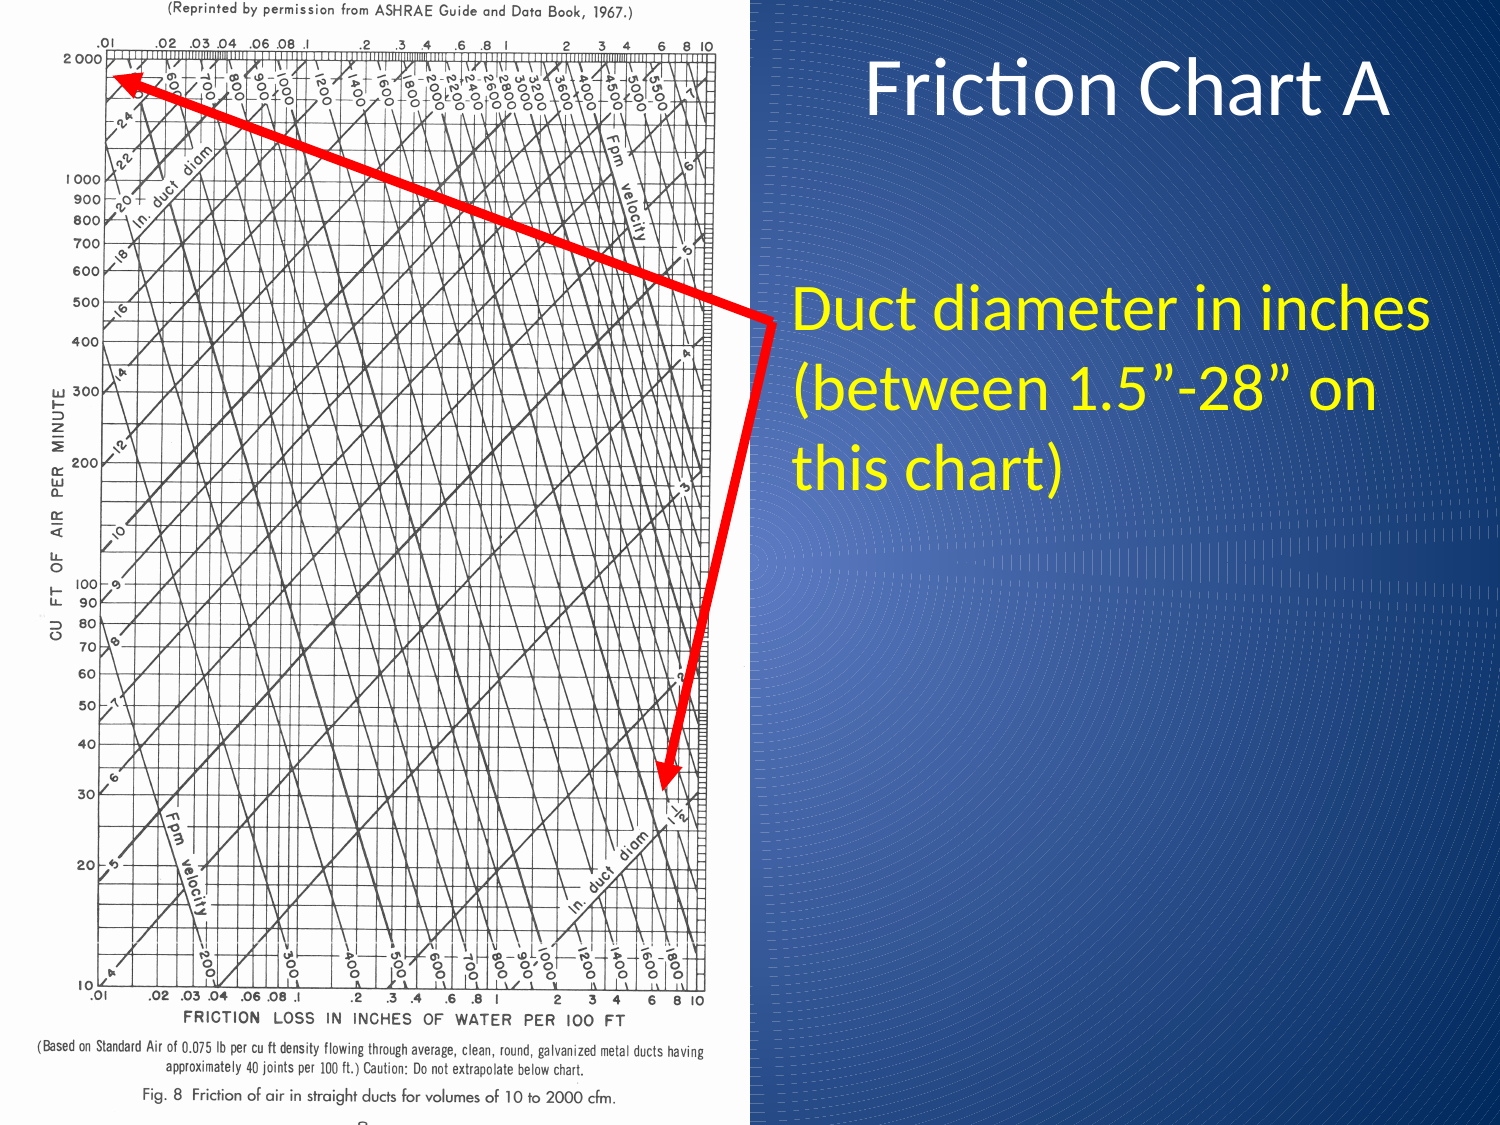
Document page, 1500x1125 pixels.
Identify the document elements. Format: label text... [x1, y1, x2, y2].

text_box Friction Chart A [849, 24, 1412, 140]
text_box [662, 321, 773, 792]
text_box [112, 75, 773, 323]
text_box Duct diameter in inches (between 1.5”-28” on this chart) [777, 256, 1448, 752]
picture [0, 0, 751, 1125]
